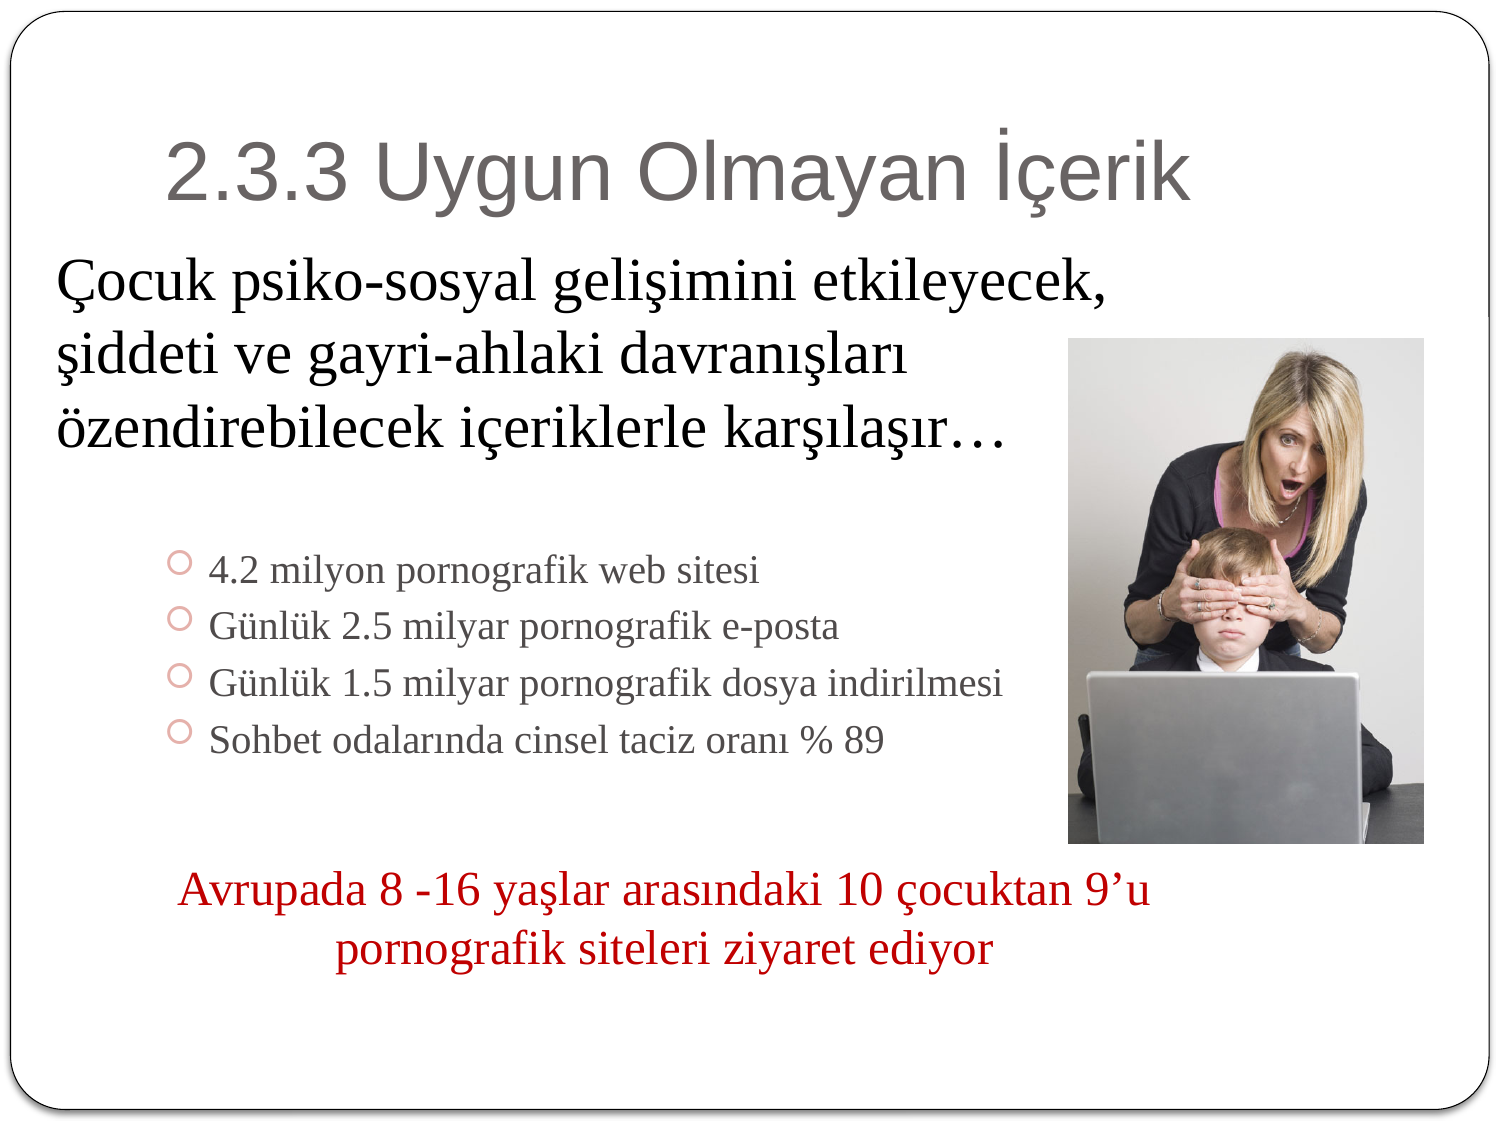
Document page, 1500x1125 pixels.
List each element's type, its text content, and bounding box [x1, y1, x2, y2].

picture [1068, 337, 1424, 845]
list Çocuk psiko-sosyal gelişimini etkileyecek, şiddeti ve gayri-ahlaki davranışları özendirebilecek içeriklerle karşılaşır… 4.2 milyon pornografik web sitesi Günlük 2.5 milyar pornografik e-posta Günlük 1.5 milyar pornografik dosya indirilmesi Sohbet odalarında cinsel taciz oranı % 89 Avrupada 8 -16 yaşlar arasındaki 10 çocuktan 9’u pornografik siteleri ziyaret ediyor [41, 231, 1244, 982]
title 2.3.3 Uygun Olmayan İçerik [150, 45, 1425, 233]
